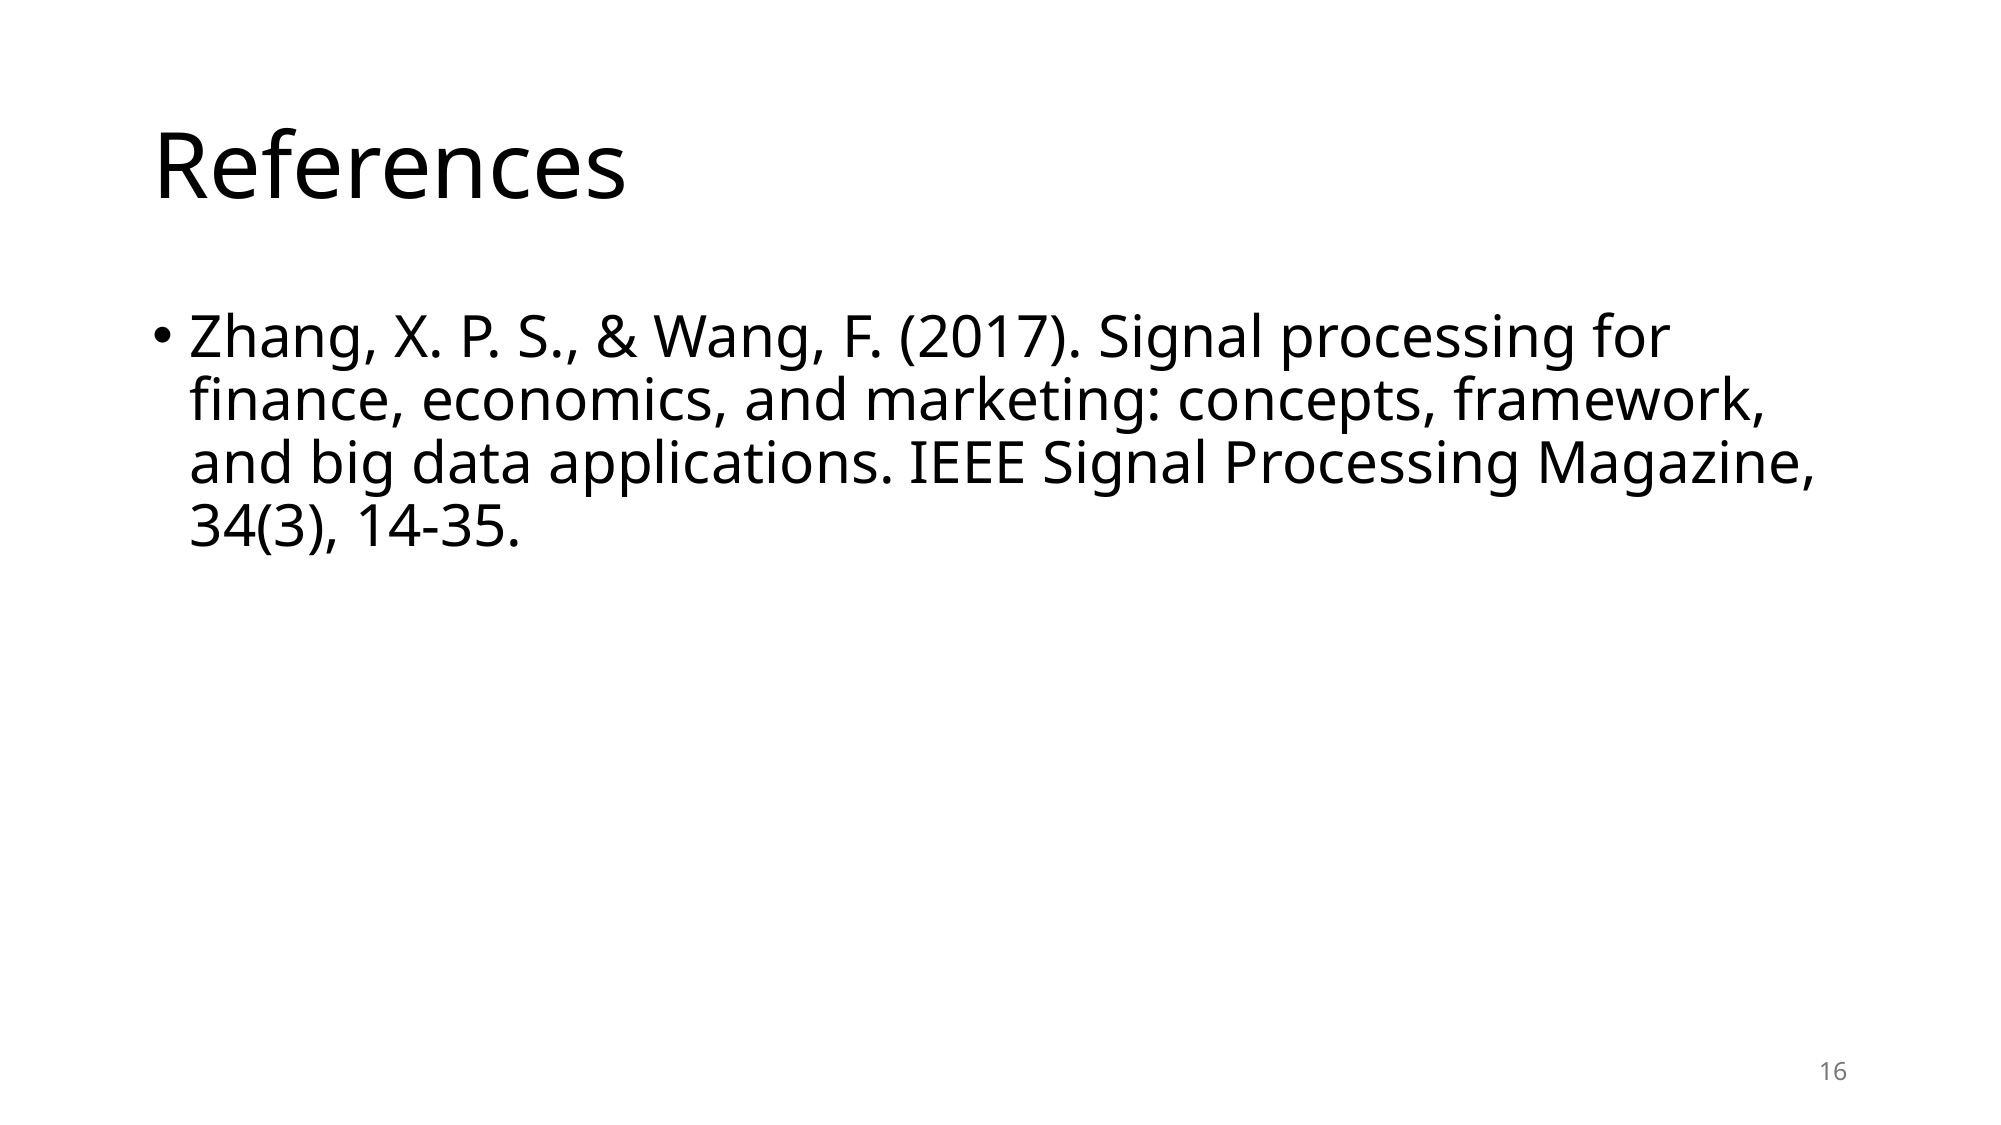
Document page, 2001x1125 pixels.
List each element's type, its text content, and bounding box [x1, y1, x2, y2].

title References [137, 59, 1863, 278]
list Zhang, X. P. S., & Wang, F. (2017). Signal processing for finance, economics, and marketing: concepts, framework, and big data applications. IEEE Signal Processing Magazine, 34(3), 14-35. [137, 299, 1863, 1014]
slide_number 16 [1412, 1042, 1863, 1103]
